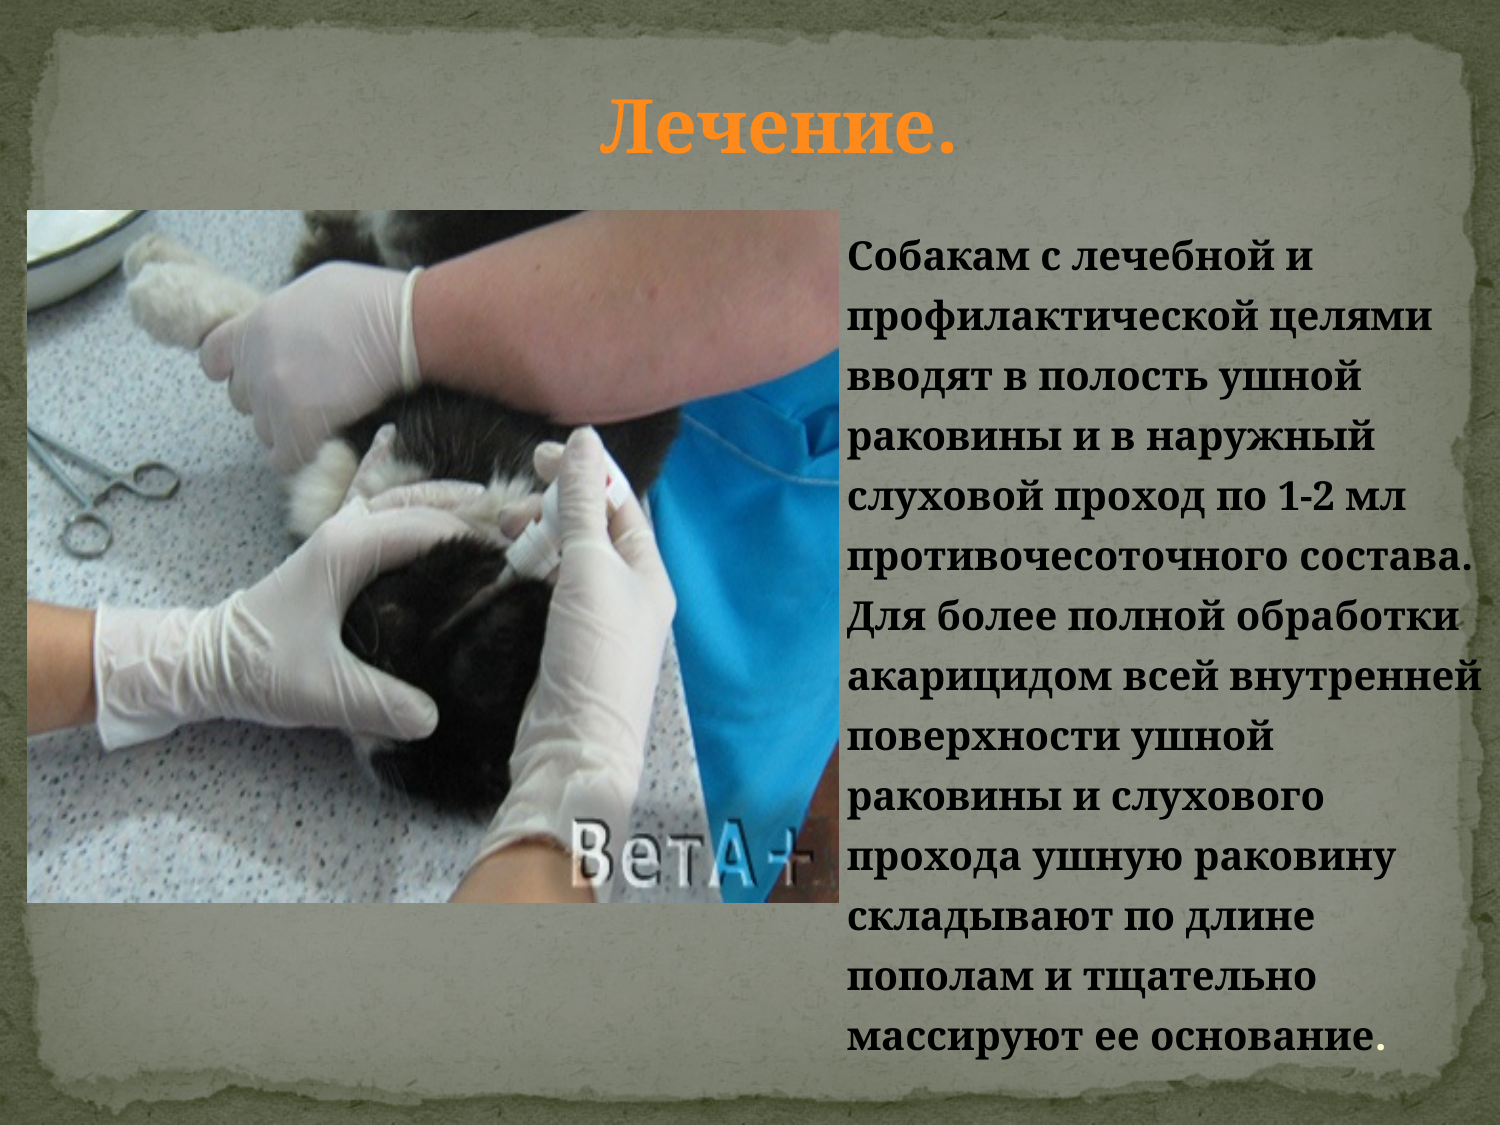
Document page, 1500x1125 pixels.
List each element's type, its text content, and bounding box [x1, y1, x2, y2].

title Лечение. [539, 0, 1020, 176]
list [29, 211, 838, 902]
list Собакам с лечебной и профилактической целями вводят в полость ушной раковины и в наружный слуховой проход по 1-2 мл противочесоточного состава. Для более полной обработки акарицидом всей внутренней поверхности ушной раковины и слухового прохода ушную раковину складывают по длине пополам и тщательно массируют ее основание. [832, 210, 1500, 1067]
